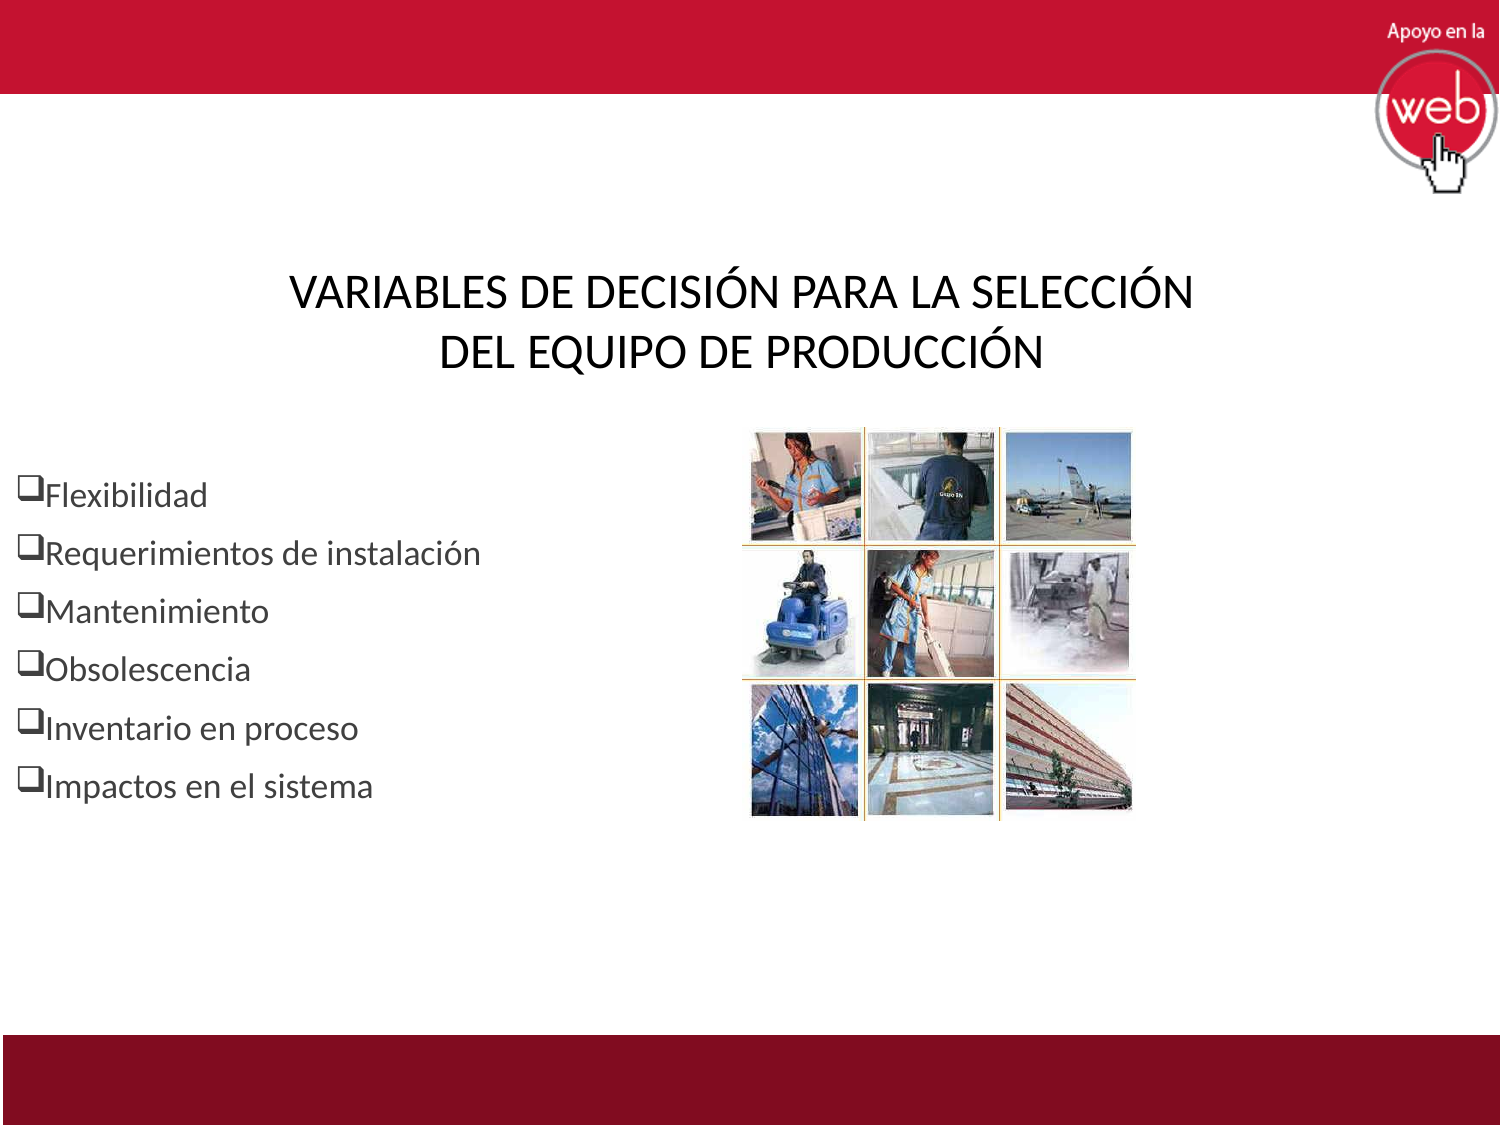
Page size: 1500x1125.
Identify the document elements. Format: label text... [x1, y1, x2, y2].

text_box VARIABLES DE DECISIÓN PARA LA SELECCIÓN DEL EQUIPO DE PRODUCCIÓN [236, 208, 1249, 428]
picture [0, 0, 1500, 1125]
list Flexibilidad Requerimientos de instalación Mantenimiento Obsolescencia Inventario en proceso Impactos en el sistema [0, 469, 742, 815]
